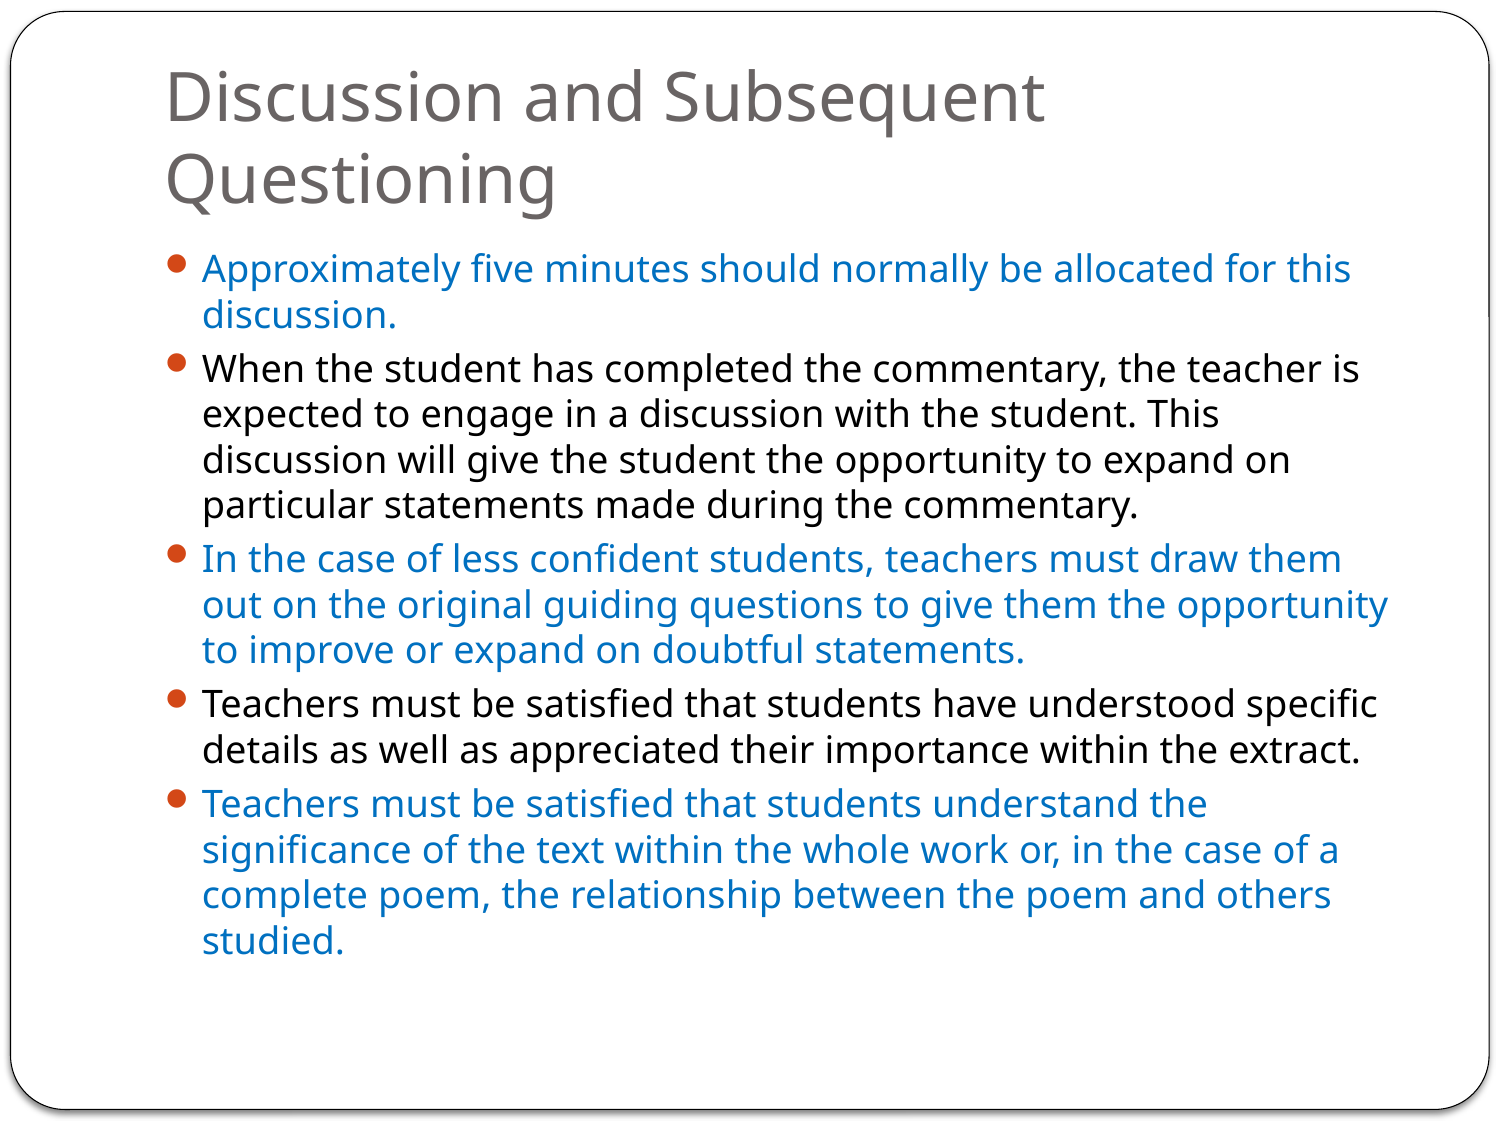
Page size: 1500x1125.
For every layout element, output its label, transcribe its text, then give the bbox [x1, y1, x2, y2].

list Approximately five minutes should normally be allocated for this discussion. When the student has completed the commentary, the teacher is expected to engage in a discussion with the student. This discussion will give the student the opportunity to expand on particular statements made during the commentary. In the case of less confident students, teachers must draw them out on the original guiding questions to give them the opportunity to improve or expand on doubtful statements. Teachers must be satisfied that students have understood specific details as well as appreciated their importance within the extract. Teachers must be satisfied that students understand the significance of the text within the whole work or, in the case of a complete poem, the relationship between the poem and others studied. [150, 237, 1425, 988]
title Discussion and Subsequent Questioning [150, 45, 1425, 233]
